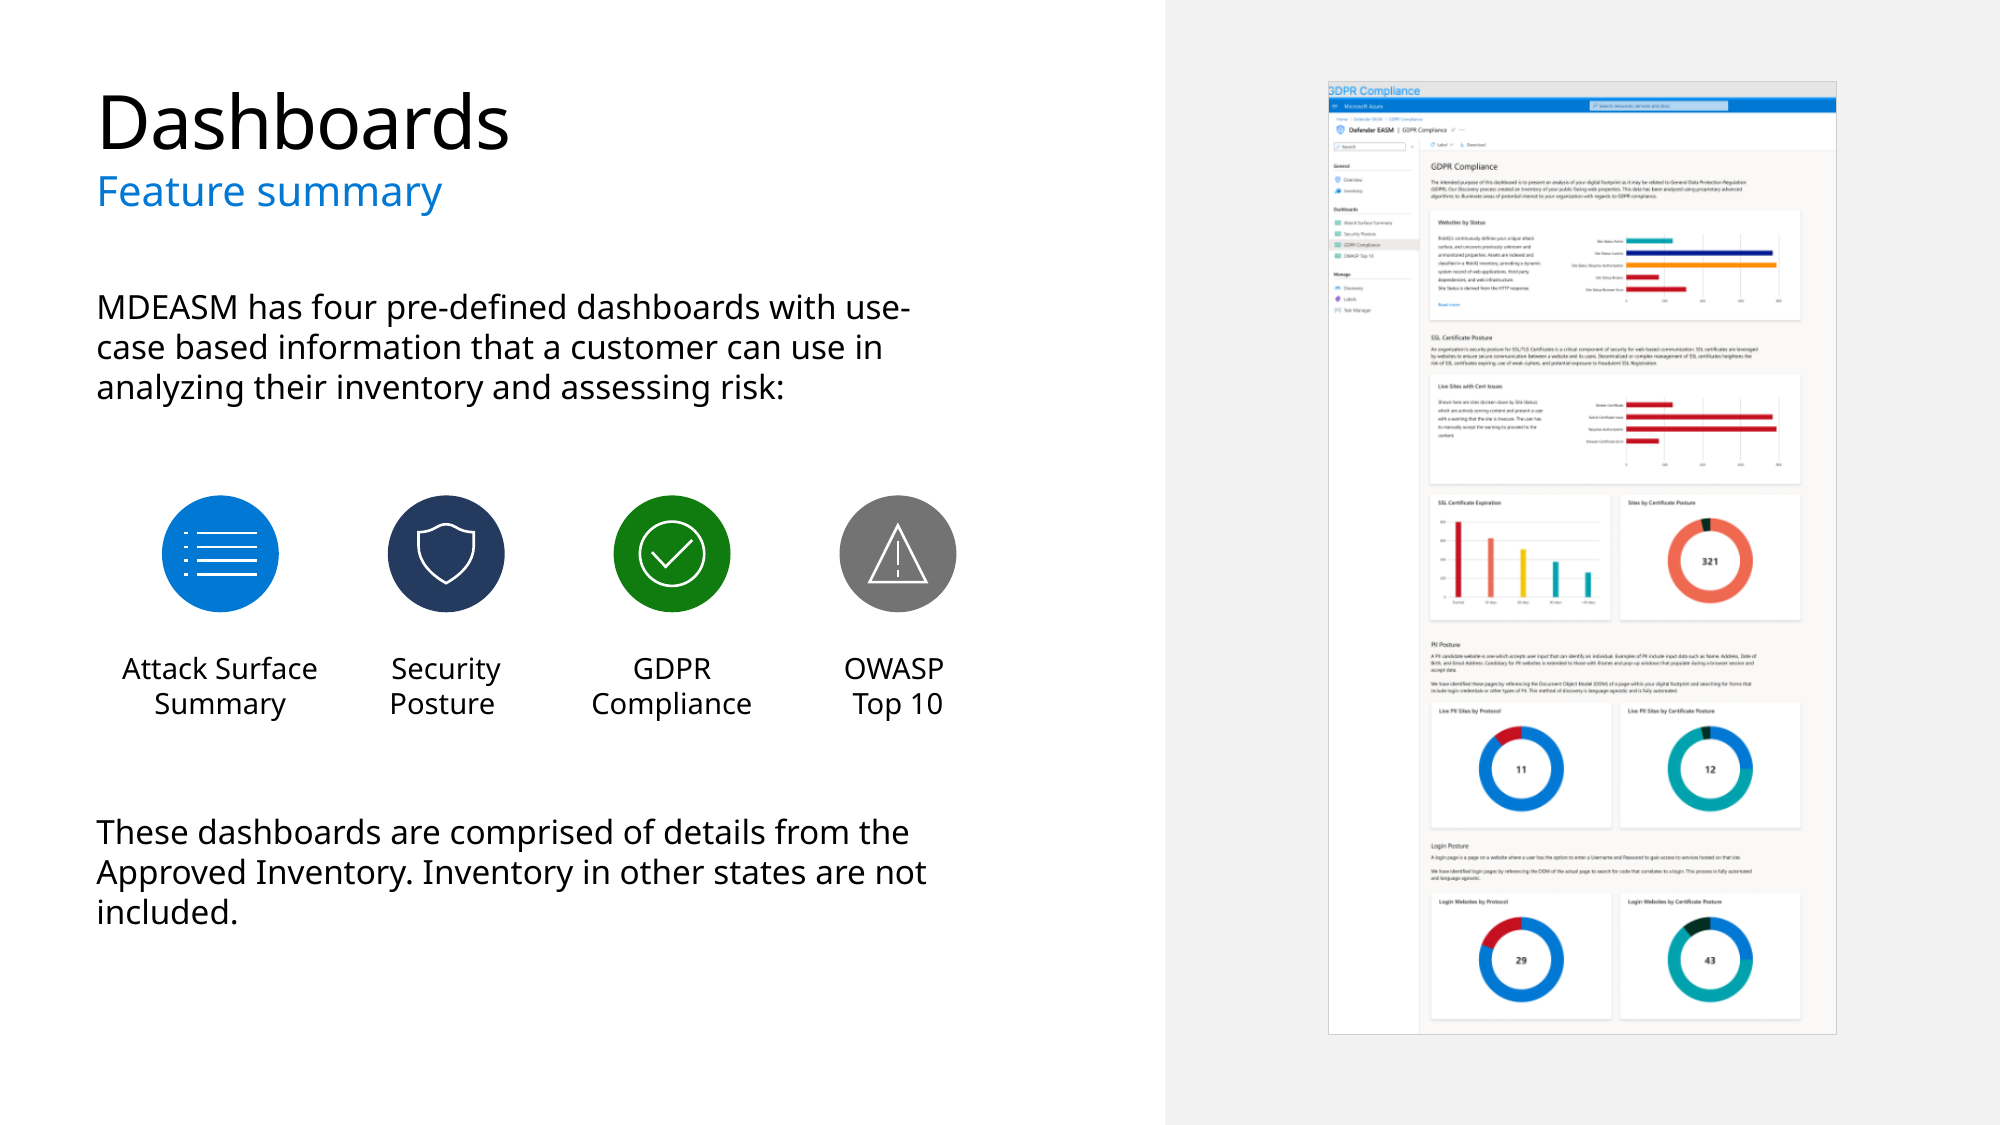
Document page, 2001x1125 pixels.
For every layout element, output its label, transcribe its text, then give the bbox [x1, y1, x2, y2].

list MDEASM has four pre-defined dashboards with use-case based information that a customer can use in analyzing their inventory and assessing risk: [96, 286, 976, 810]
title Dashboards Feature summary [96, 75, 1904, 217]
text_box These dashboards are comprised of details from the Approved Inventory. Inventory in other states are not included. [96, 810, 1048, 931]
text_box OWASP Top 10 [787, 649, 1008, 720]
text_box [418, 524, 474, 584]
text_box Security Posture [336, 649, 557, 720]
text_box [838, 494, 958, 614]
text_box GDPR Compliance [562, 649, 783, 720]
text_box [1165, 0, 2000, 1125]
text_box [387, 494, 506, 614]
text_box [161, 494, 280, 614]
text_box Attack Surface Summary [110, 649, 331, 720]
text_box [639, 521, 705, 587]
text_box [869, 525, 927, 583]
text_box [612, 494, 732, 614]
picture [1328, 80, 1838, 1035]
